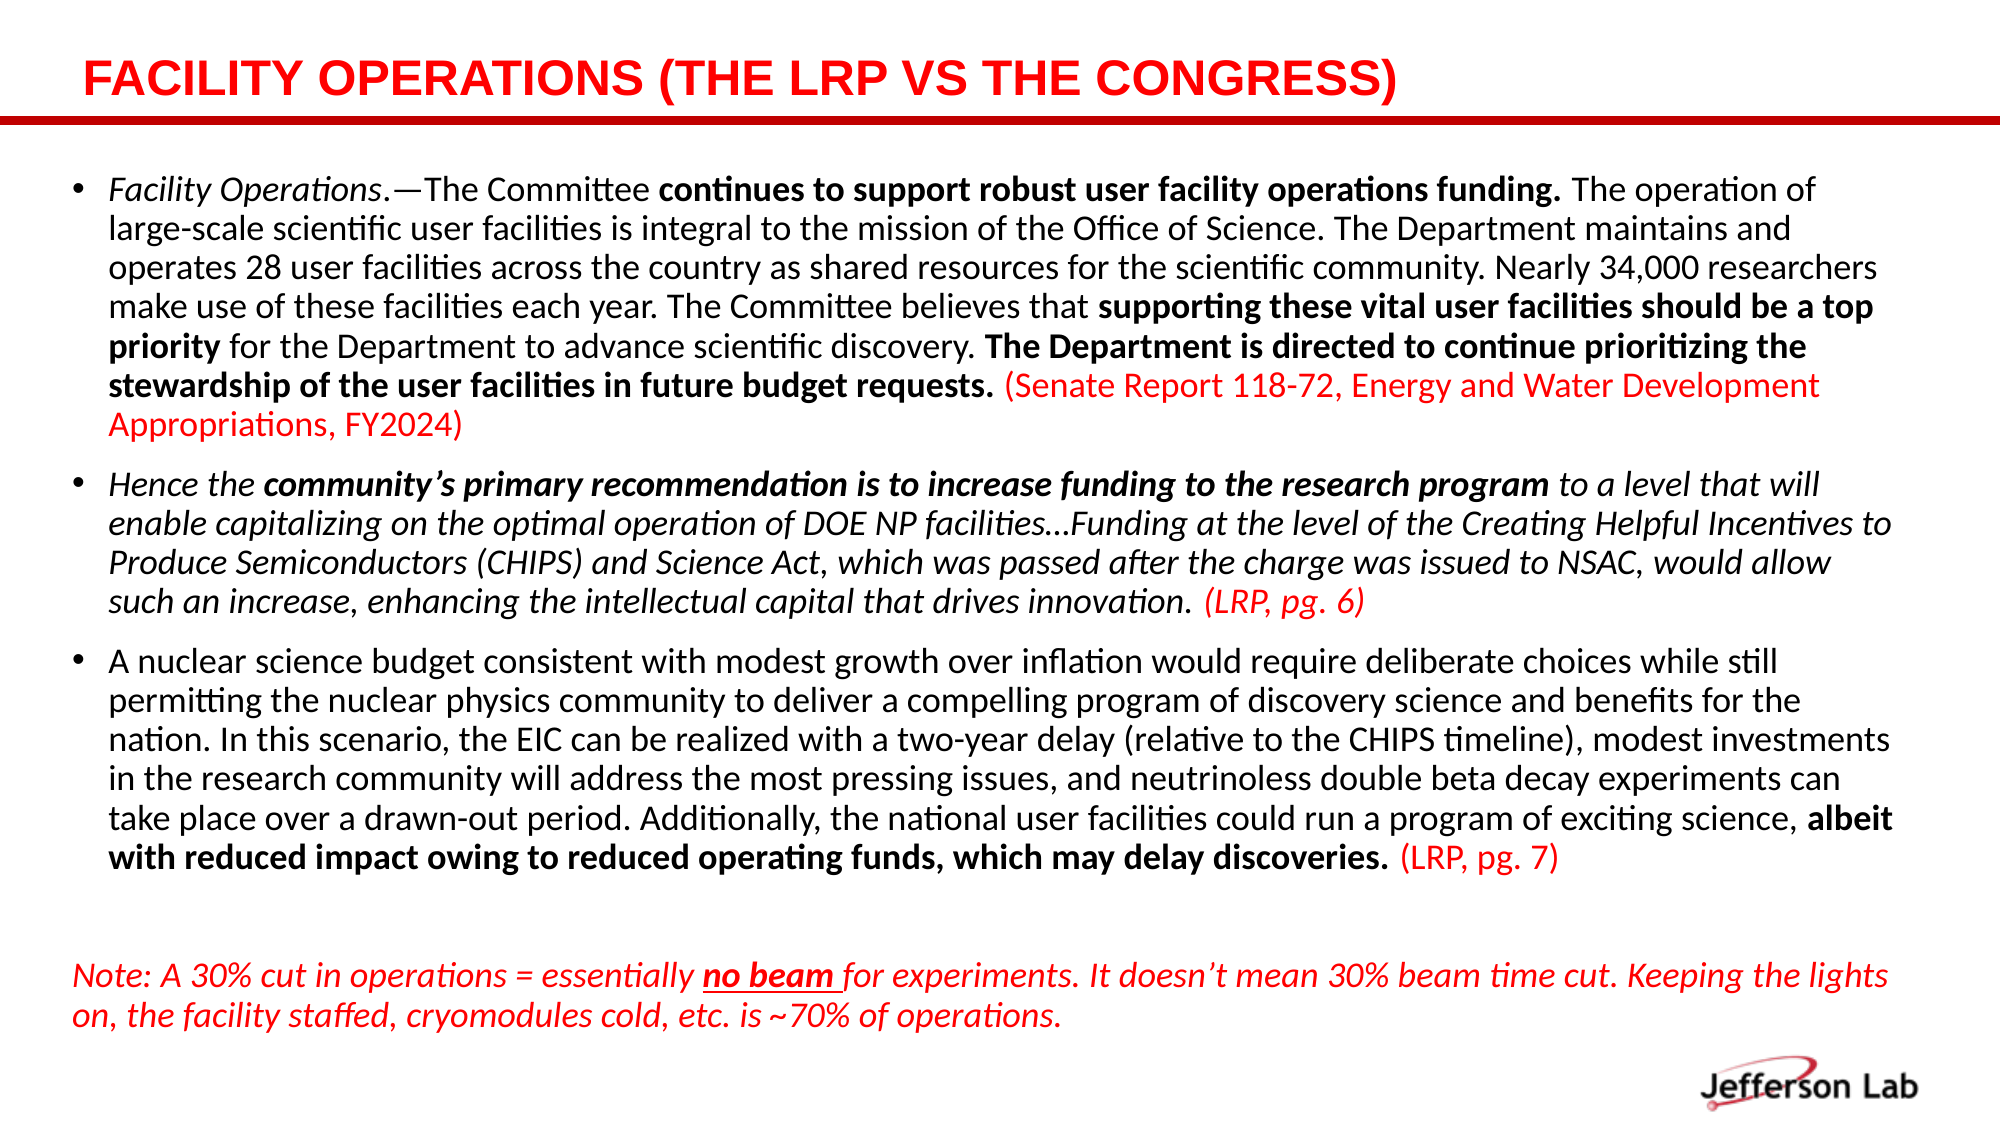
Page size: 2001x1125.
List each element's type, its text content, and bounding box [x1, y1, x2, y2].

picture [1698, 1047, 1933, 1124]
list Facility Operations.—The Committee continues to support robust user facility operations funding. The operation of large-scale scientific user facilities is integral to the mission of the Office of Science. The Department maintains and operates 28 user facilities across the country as shared resources for the scientific community. Nearly 34,000 researchers make use of these facilities each year. The Committee believes that supporting these vital user facilities should be a top priority for the Department to advance scientific discovery. The Department is directed to continue prioritizing the stewardship of the user facilities in future budget requests. (Senate Report 118-72, Energy and Water Development Appropriations, FY2024) Hence the community’s primary recommendation is to increase funding to the research program to a level that will enable capitalizing on the optimal operation of DOE NP facilities…Funding at the level of the Creating Helpful Incentives to Produce Semiconductors (CHIPS) and Science Act, which was passed after the charge was issued to NSAC, would allow such an increase, enhancing the intellectual capital that drives innovation. (LRP, pg. 6) A nuclear science budget consistent with modest growth over inflation would require deliberate choices while still permitting the nuclear physics community to deliver a compelling program of discovery science and benefits for the nation. In this scenario, the EIC can be realized with a two-year delay (relative to the CHIPS timeline), modest investments in the research community will address the most pressing issues, and neutrinoless double beta decay experiments can take place over a drawn-out period. Additionally, the national user facilities could run a program of exciting science, albeit with reduced impact owing to reduced operating funds, which may delay discoveries. (LRP, pg. 7) Note: A 30% cut in operations = essentially no beam for experiments. It doesn’t mean 30% beam time cut. Keeping the lights on, the facility staffed, cryomodules cold, etc. is ~70% of operations. [56, 162, 1923, 1063]
title Facility Operations (the LRP vs the Congress) [67, 39, 1919, 120]
